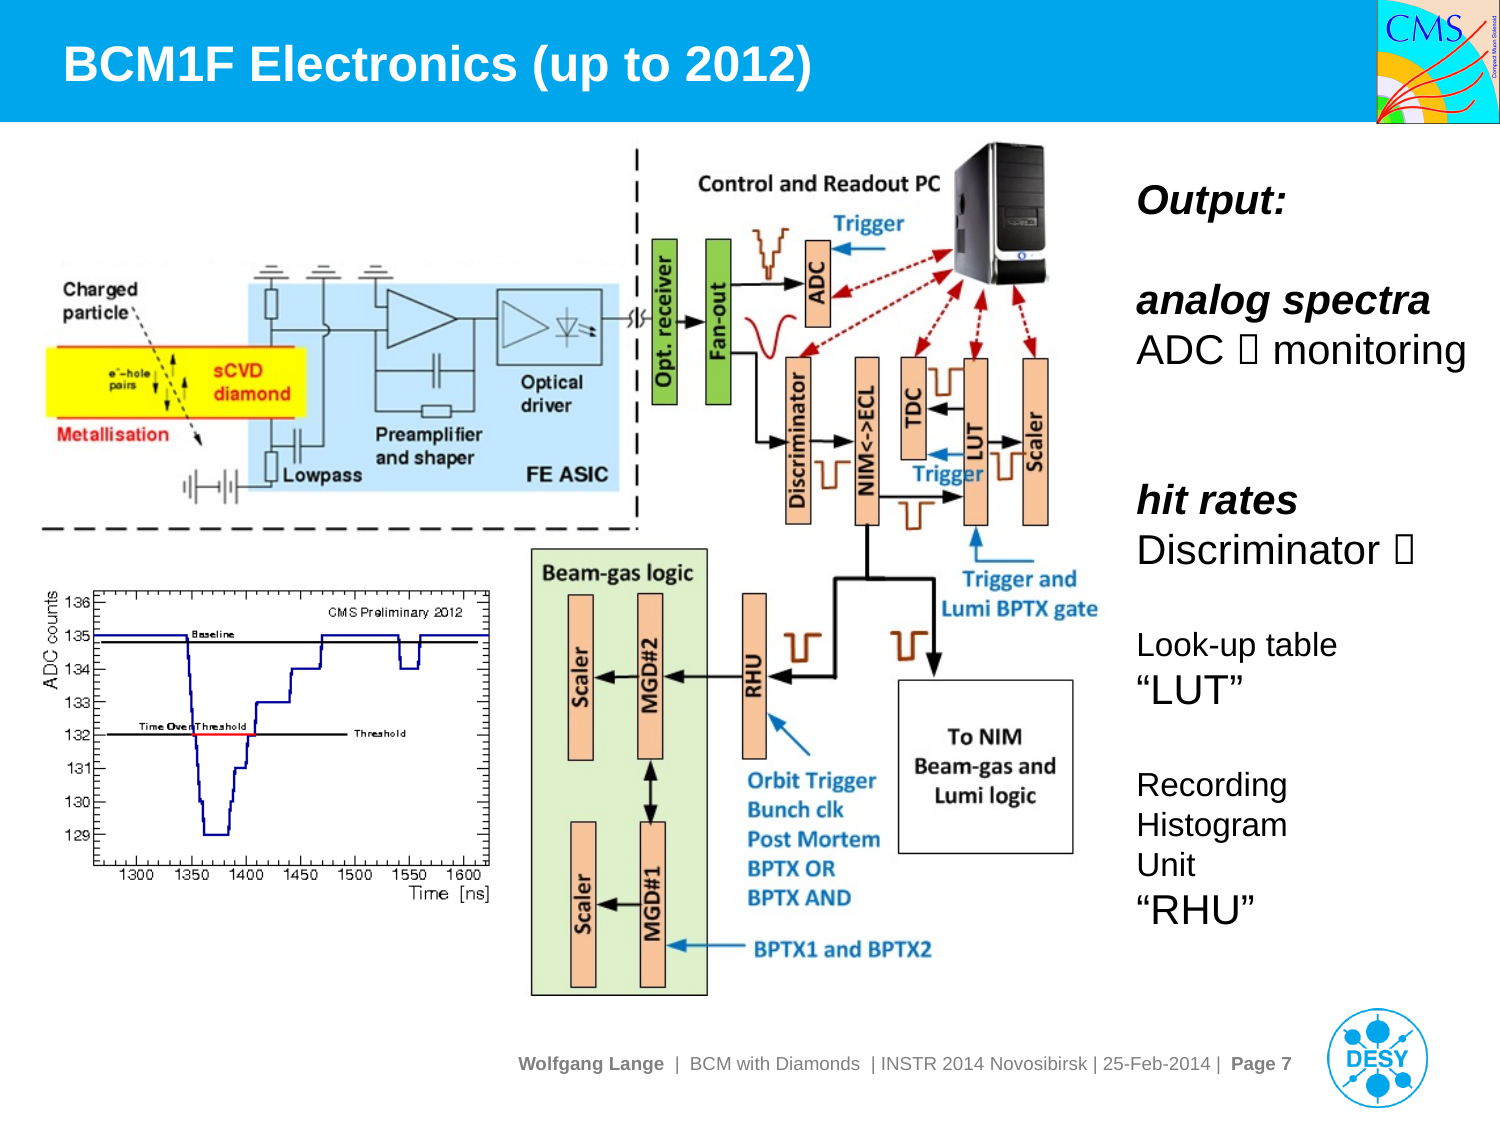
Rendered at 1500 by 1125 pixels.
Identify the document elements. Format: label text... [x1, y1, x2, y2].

picture [1391, 1071, 1428, 1108]
text_box Output: analog spectra ADC  monitoring hit rates Discriminator  Look-up table “LUT” Recording Histogram Unit “RHU” [1121, 165, 1500, 941]
picture [1387, 1008, 1428, 1046]
picture [1327, 1068, 1365, 1108]
picture [1327, 1008, 1368, 1049]
picture [1376, 0, 1500, 124]
title BCM1F Electronics (up to 2012) [47, 16, 1446, 107]
picture [33, 139, 1114, 996]
picture [1330, 1011, 1426, 1106]
